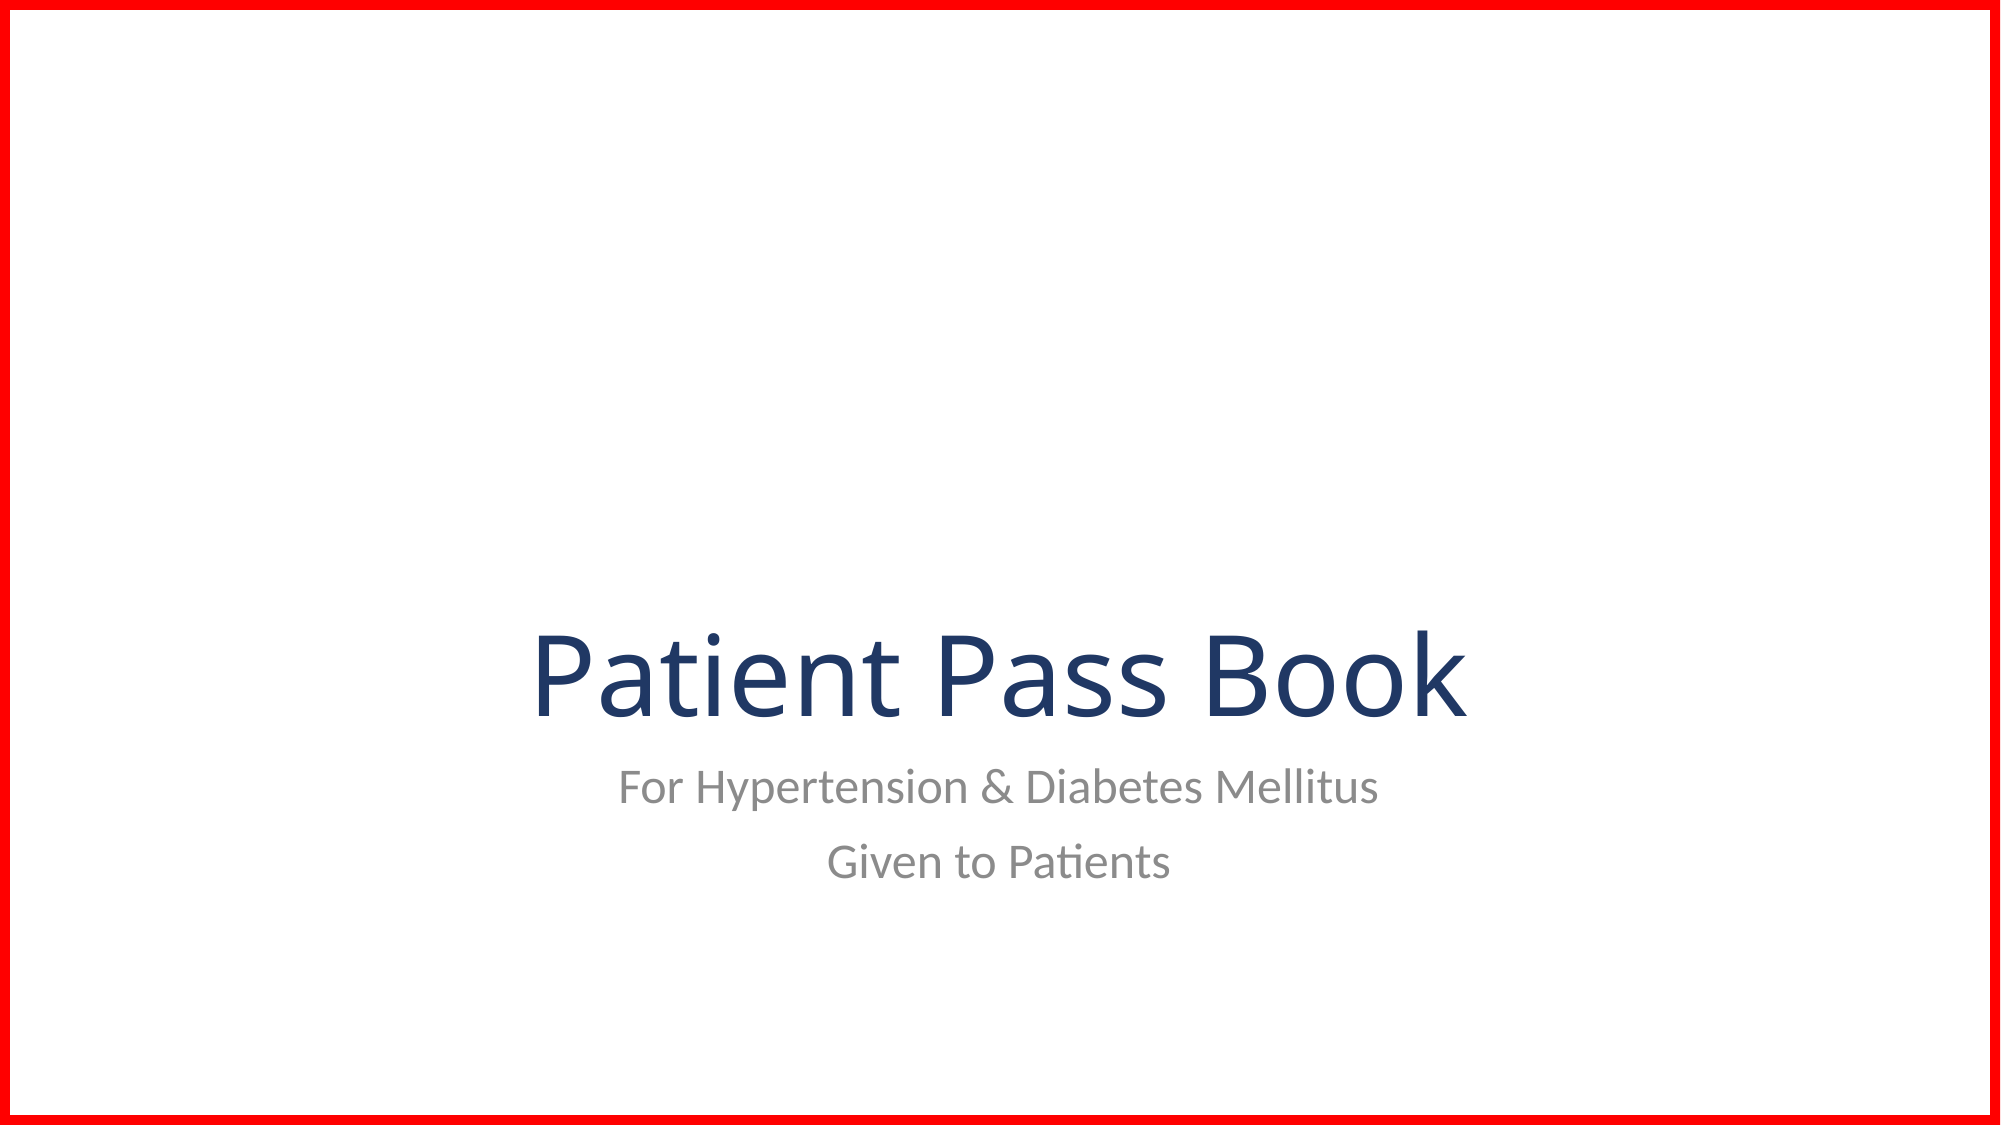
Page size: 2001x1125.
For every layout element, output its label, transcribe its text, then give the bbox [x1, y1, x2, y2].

list For Hypertension & Diabetes Mellitus Given to Patients [136, 752, 1862, 999]
title Patient Pass Book [136, 280, 1862, 749]
